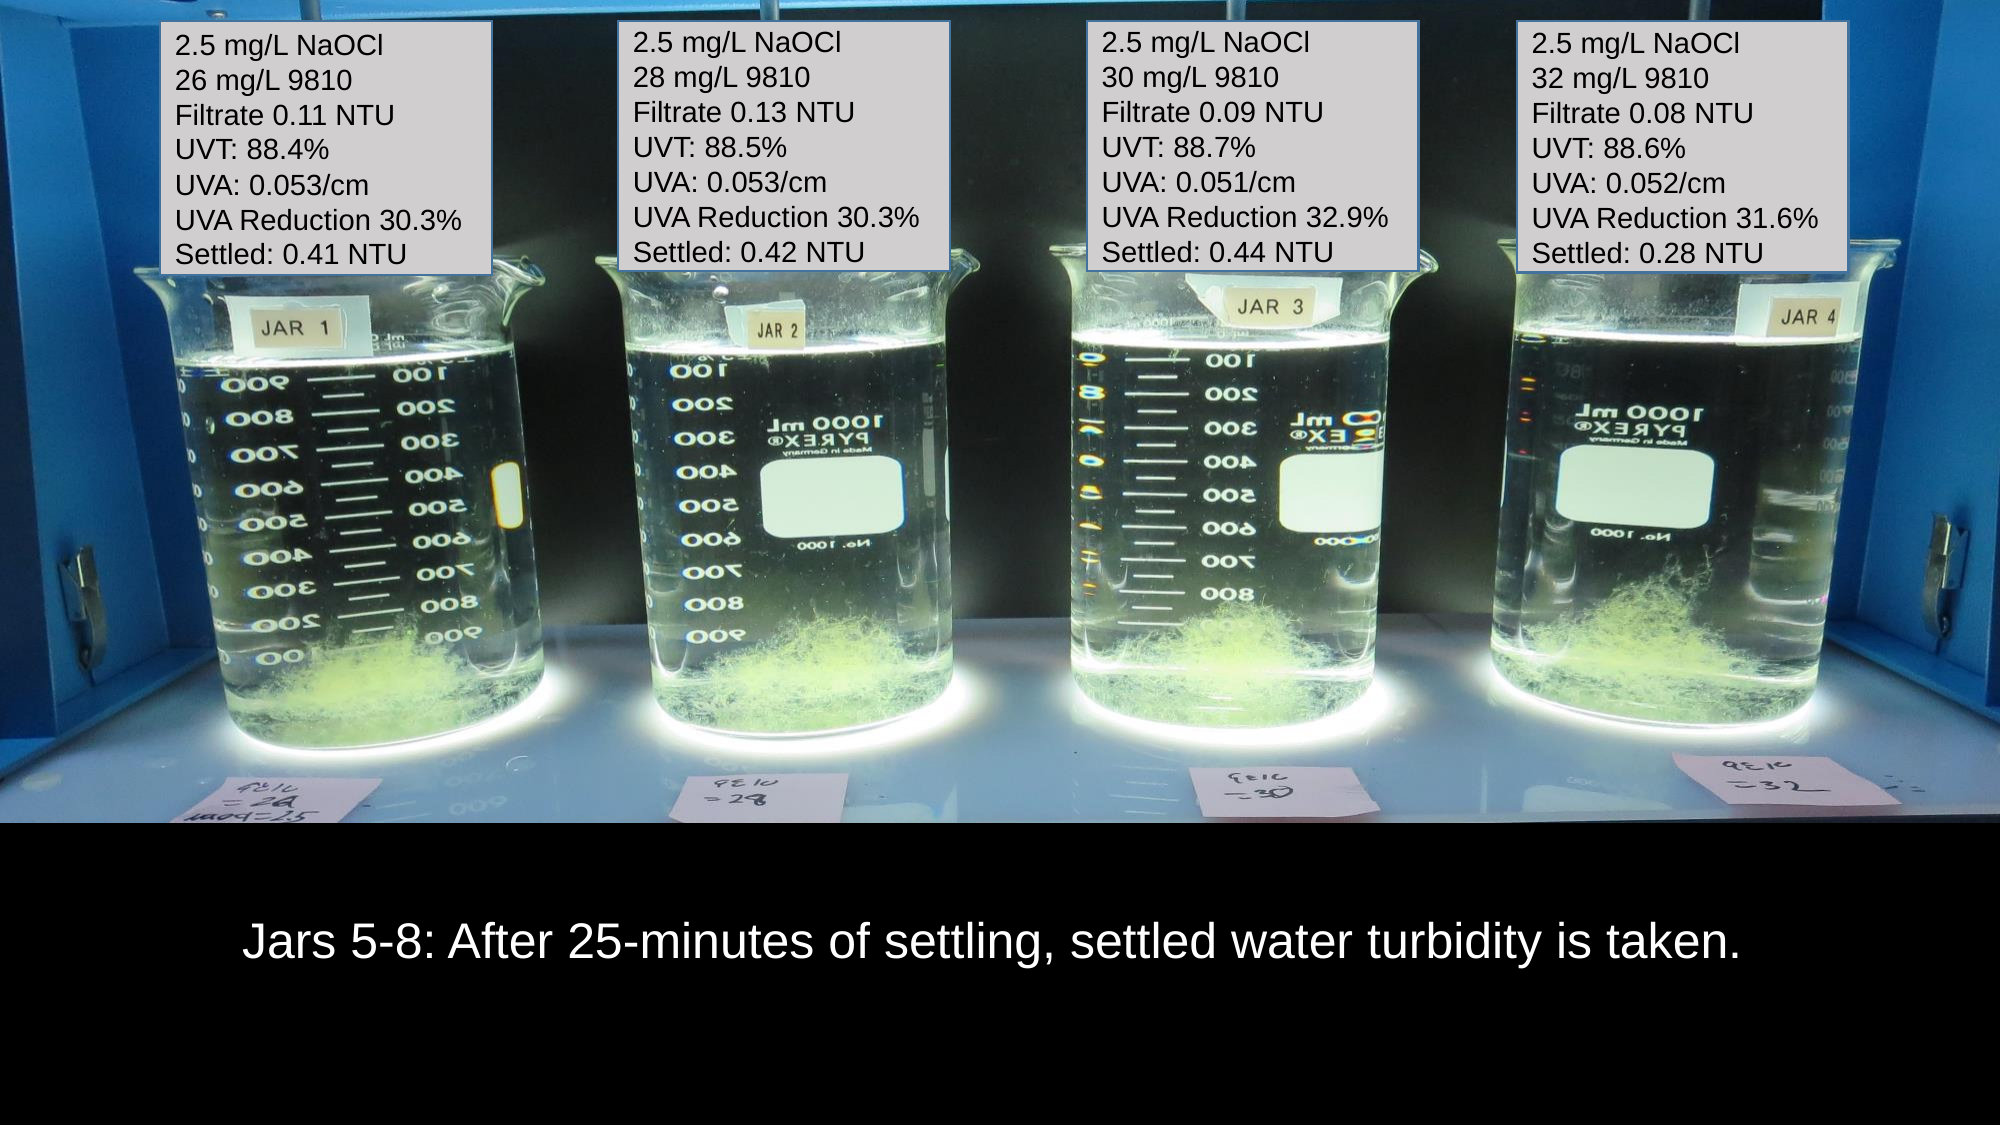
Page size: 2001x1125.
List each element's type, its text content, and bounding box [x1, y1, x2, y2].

text_box [0, 823, 2000, 1125]
title Jars 5-8: After 25-minutes of settling, settled water turbidity is taken. [137, 850, 1863, 1034]
picture [0, 0, 2000, 823]
